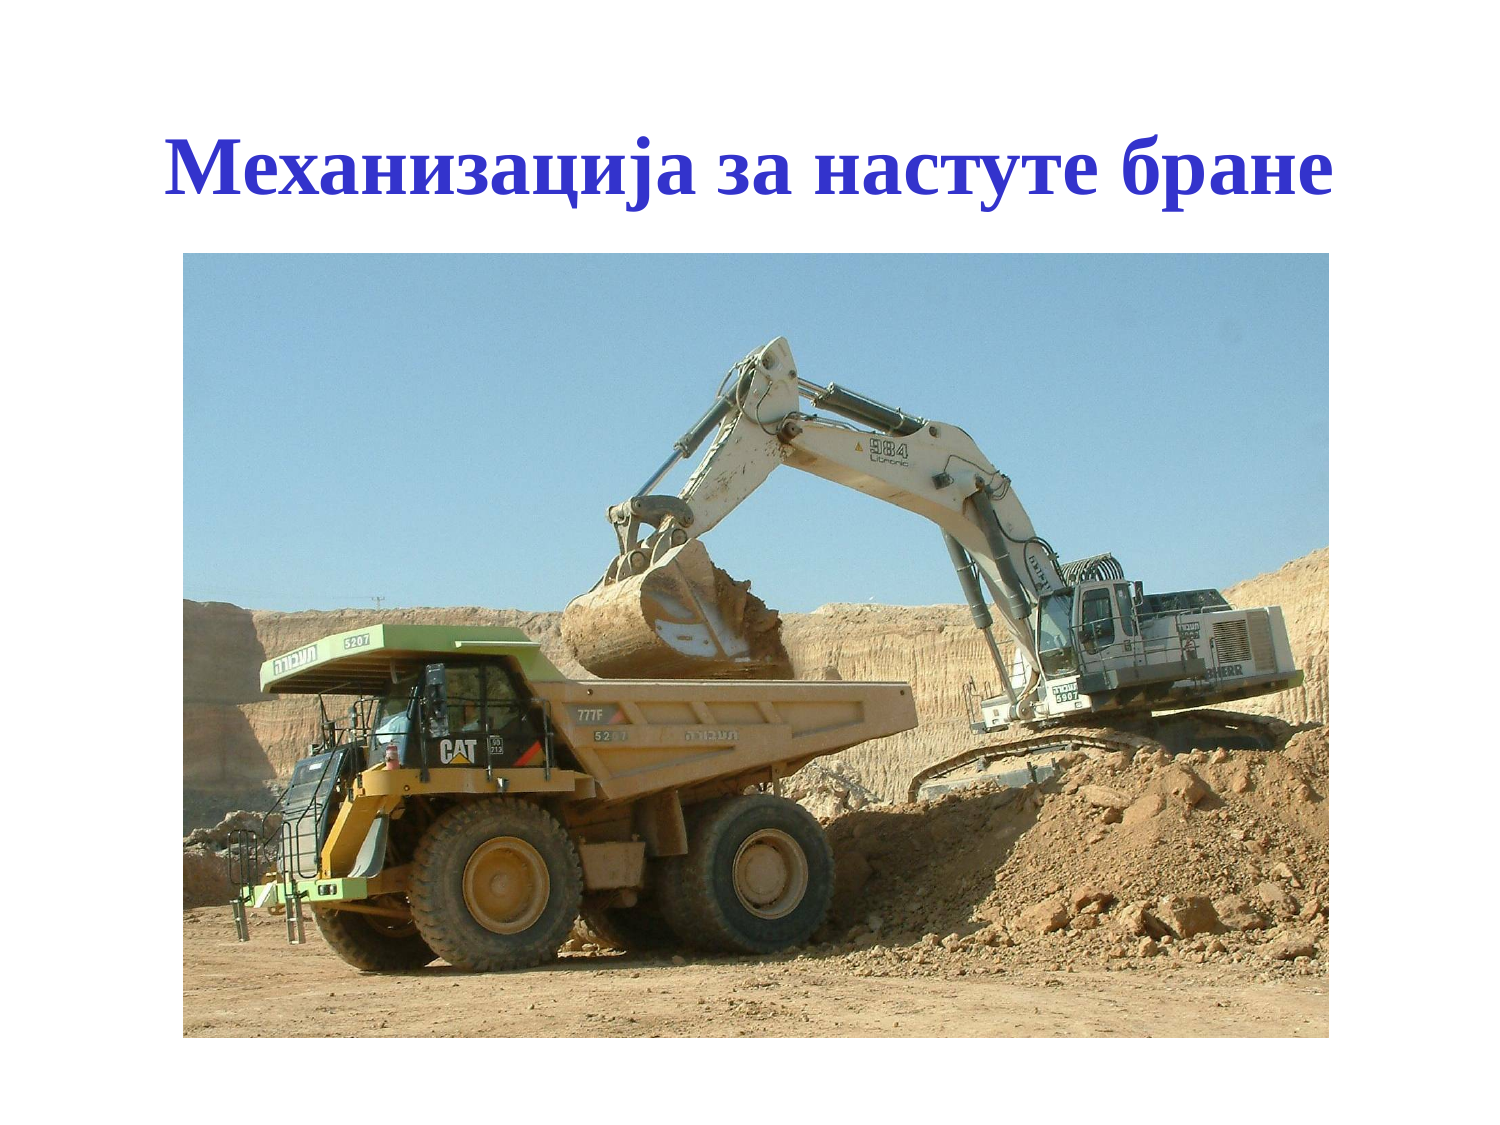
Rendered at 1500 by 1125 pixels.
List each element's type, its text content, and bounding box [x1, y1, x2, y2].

title Mеханизација за настуте бране [0, 66, 1500, 256]
picture [182, 253, 1330, 1039]
